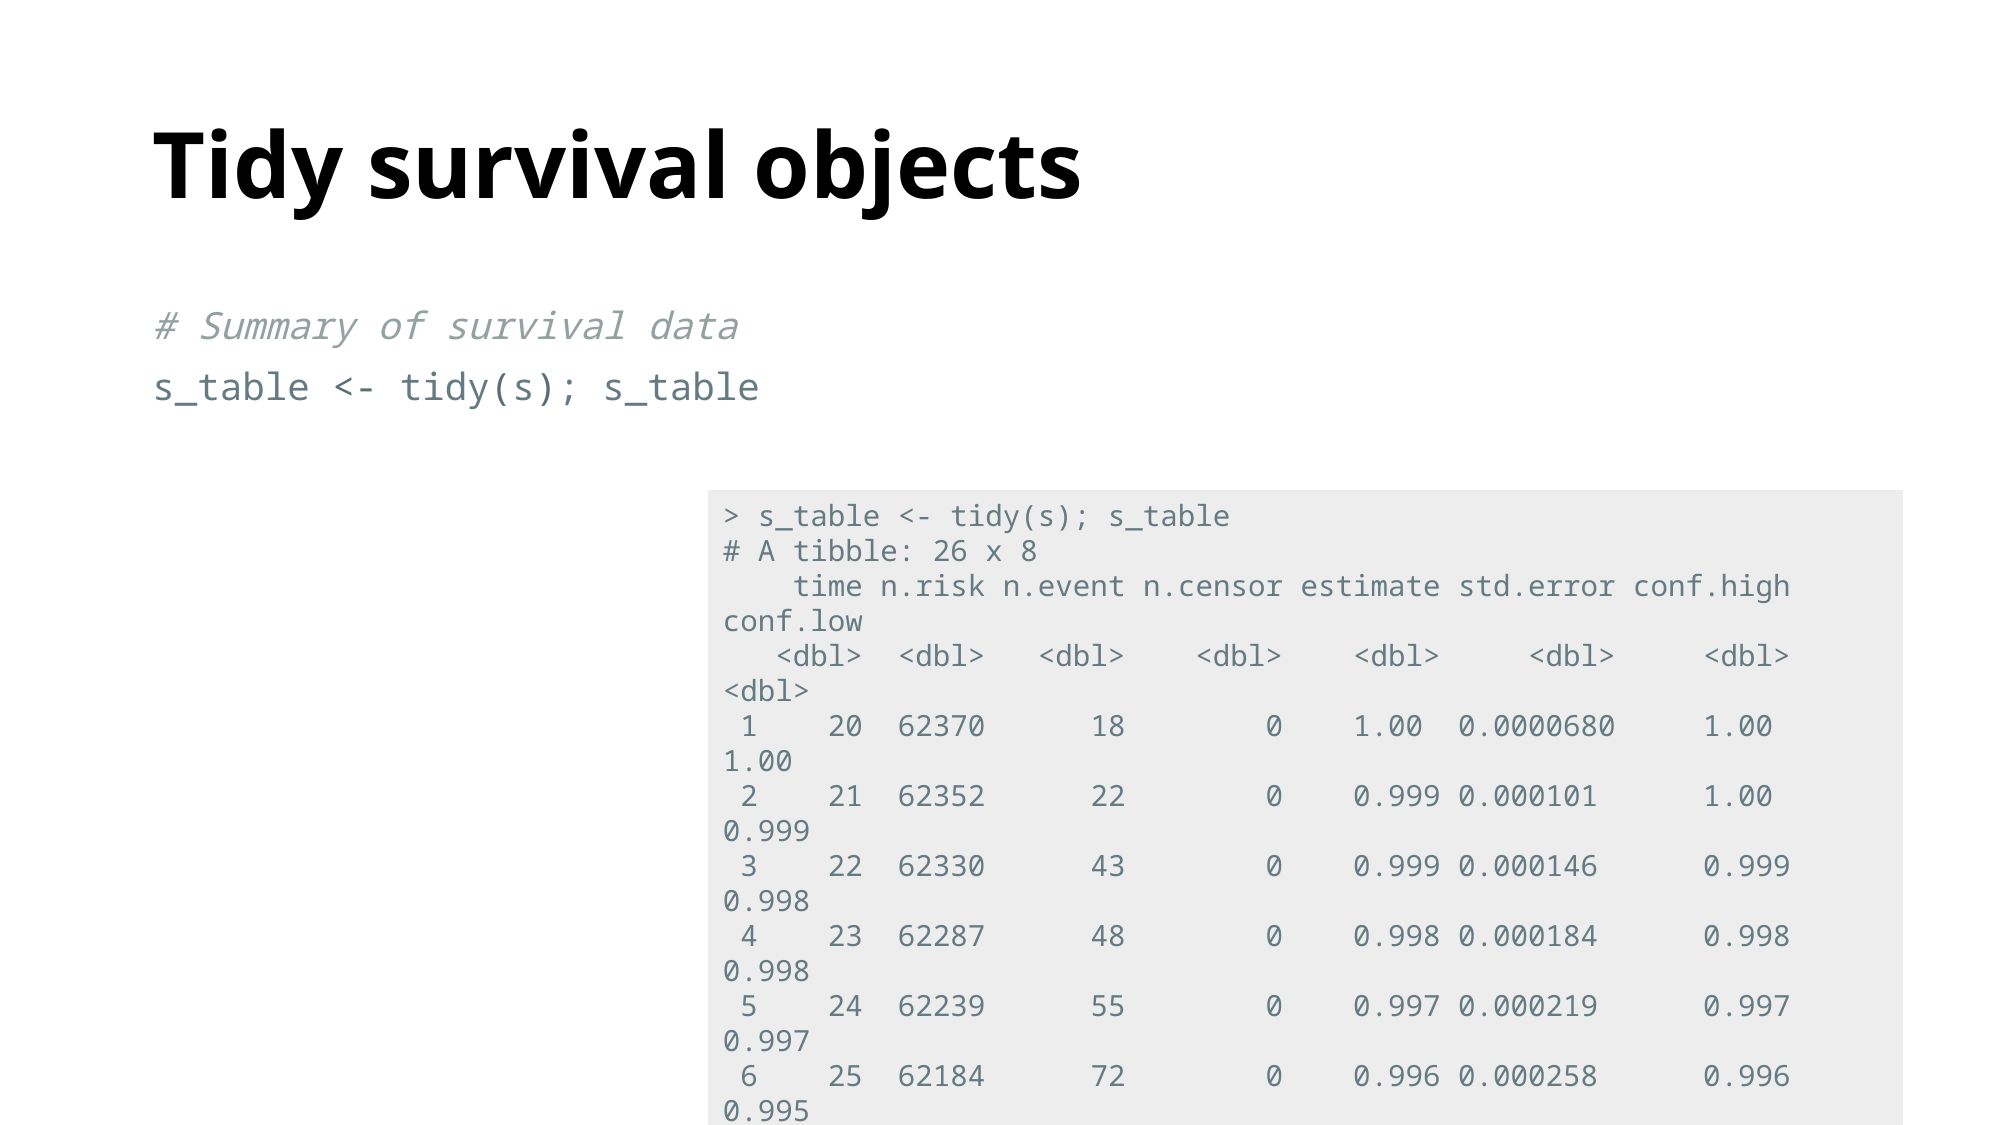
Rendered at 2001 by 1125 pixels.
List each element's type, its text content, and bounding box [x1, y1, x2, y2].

title Tidy survival objects [137, 59, 1863, 278]
list # Summary of survival data s_table <- tidy(s); s_table [137, 299, 815, 1014]
text_box > s_table <- tidy(s); s_table # A tibble: 26 x 8 time n.risk n.event n.censor estimate std.error conf.high conf.low <dbl> <dbl> <dbl> <dbl> <dbl> <dbl> <dbl> <dbl> 1 20 62370 18 0 1.00 0.0000680 1.00 1.00 2 21 62352 22 0 0.999 0.000101 1.00 0.999 3 22 62330 43 0 0.999 0.000146 0.999 0.998 4 23 62287 48 0 0.998 0.000184 0.998 0.998 5 24 62239 55 0 0.997 0.000219 0.997 0.997 6 25 62184 72 0 0.996 0.000258 0.996 0.995 7 26 62112 63 0 0.995 0.000288 0.995 0.994 8 27 62049 75 0 0.994 0.000320 0.994 0.993 9 28 61974 89 0 0.992 0.000354 0.993 0.992 10 29 61885 111 0 0.990 0.000393 0.991 0.990 # ... with 16 more rows [708, 490, 1903, 1125]
